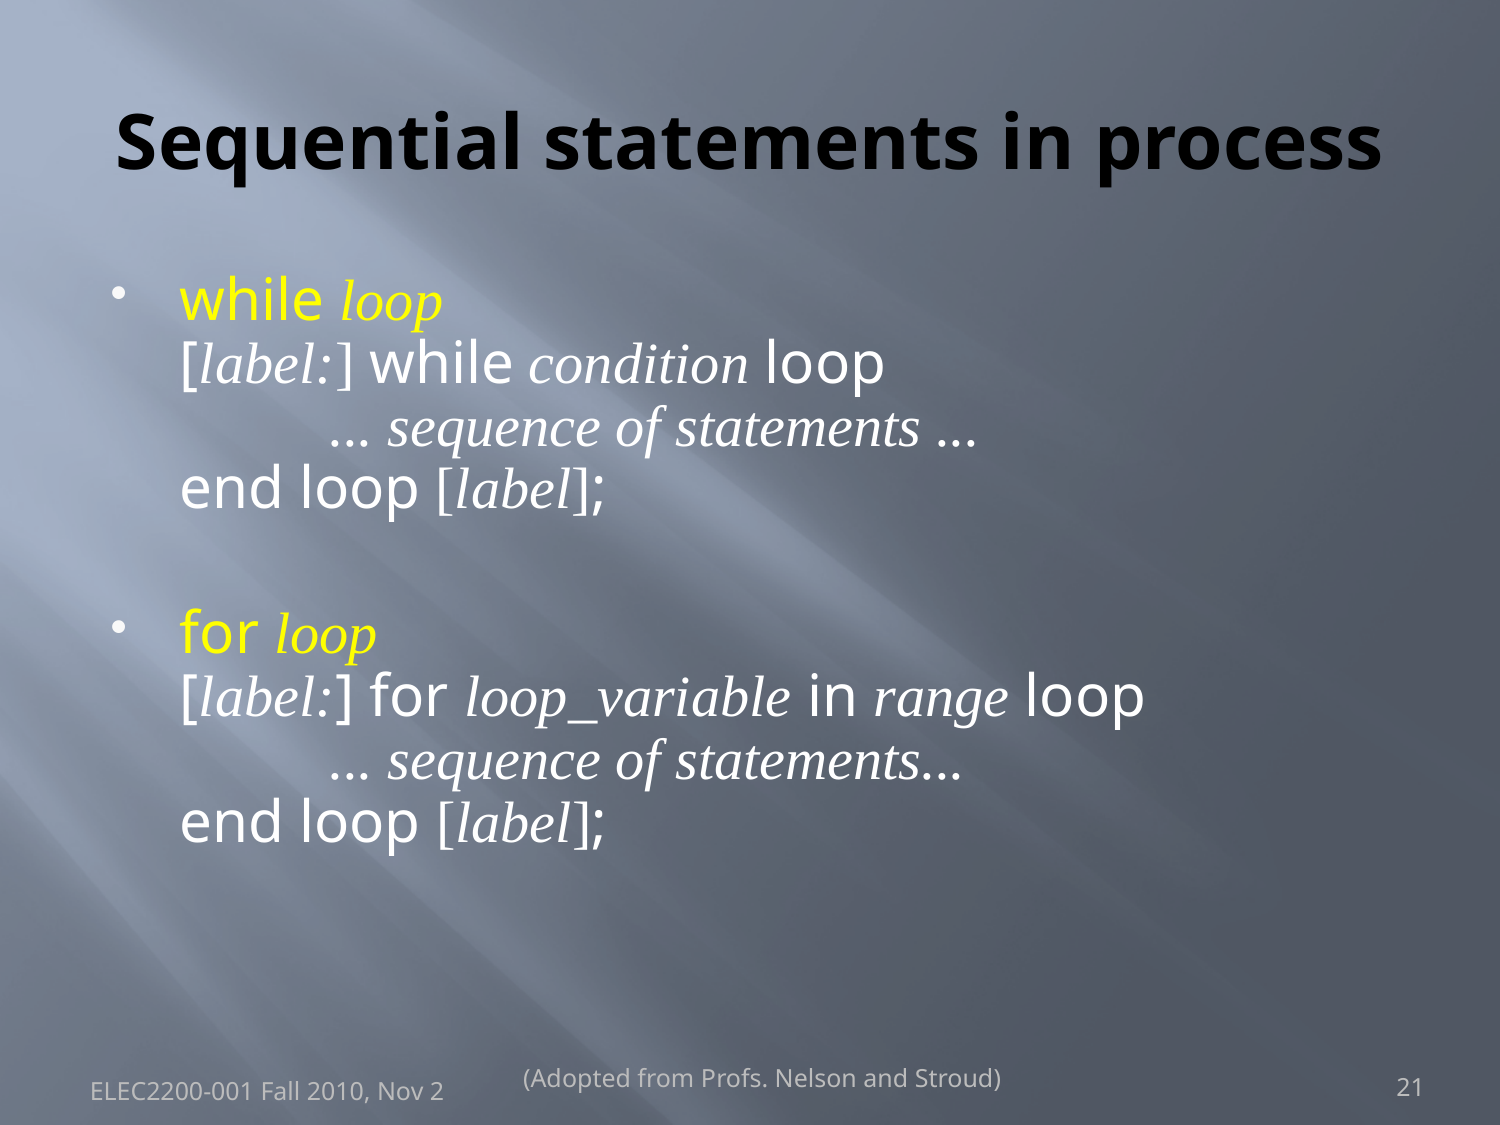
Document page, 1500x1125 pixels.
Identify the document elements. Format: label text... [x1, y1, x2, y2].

slide_number 21 [1299, 1052, 1425, 1113]
footer (Adopted from Profs. Nelson and Stroud) [375, 1025, 1150, 1100]
title Sequential statements in process [75, 45, 1425, 233]
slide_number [75, 1052, 475, 1113]
list while loop [label:] while condition loop ... sequence of statements ... end loop [label]; for loop [label:] for loop_variable in range loop ... sequence of statements... end loop [label]; [75, 262, 1425, 1035]
